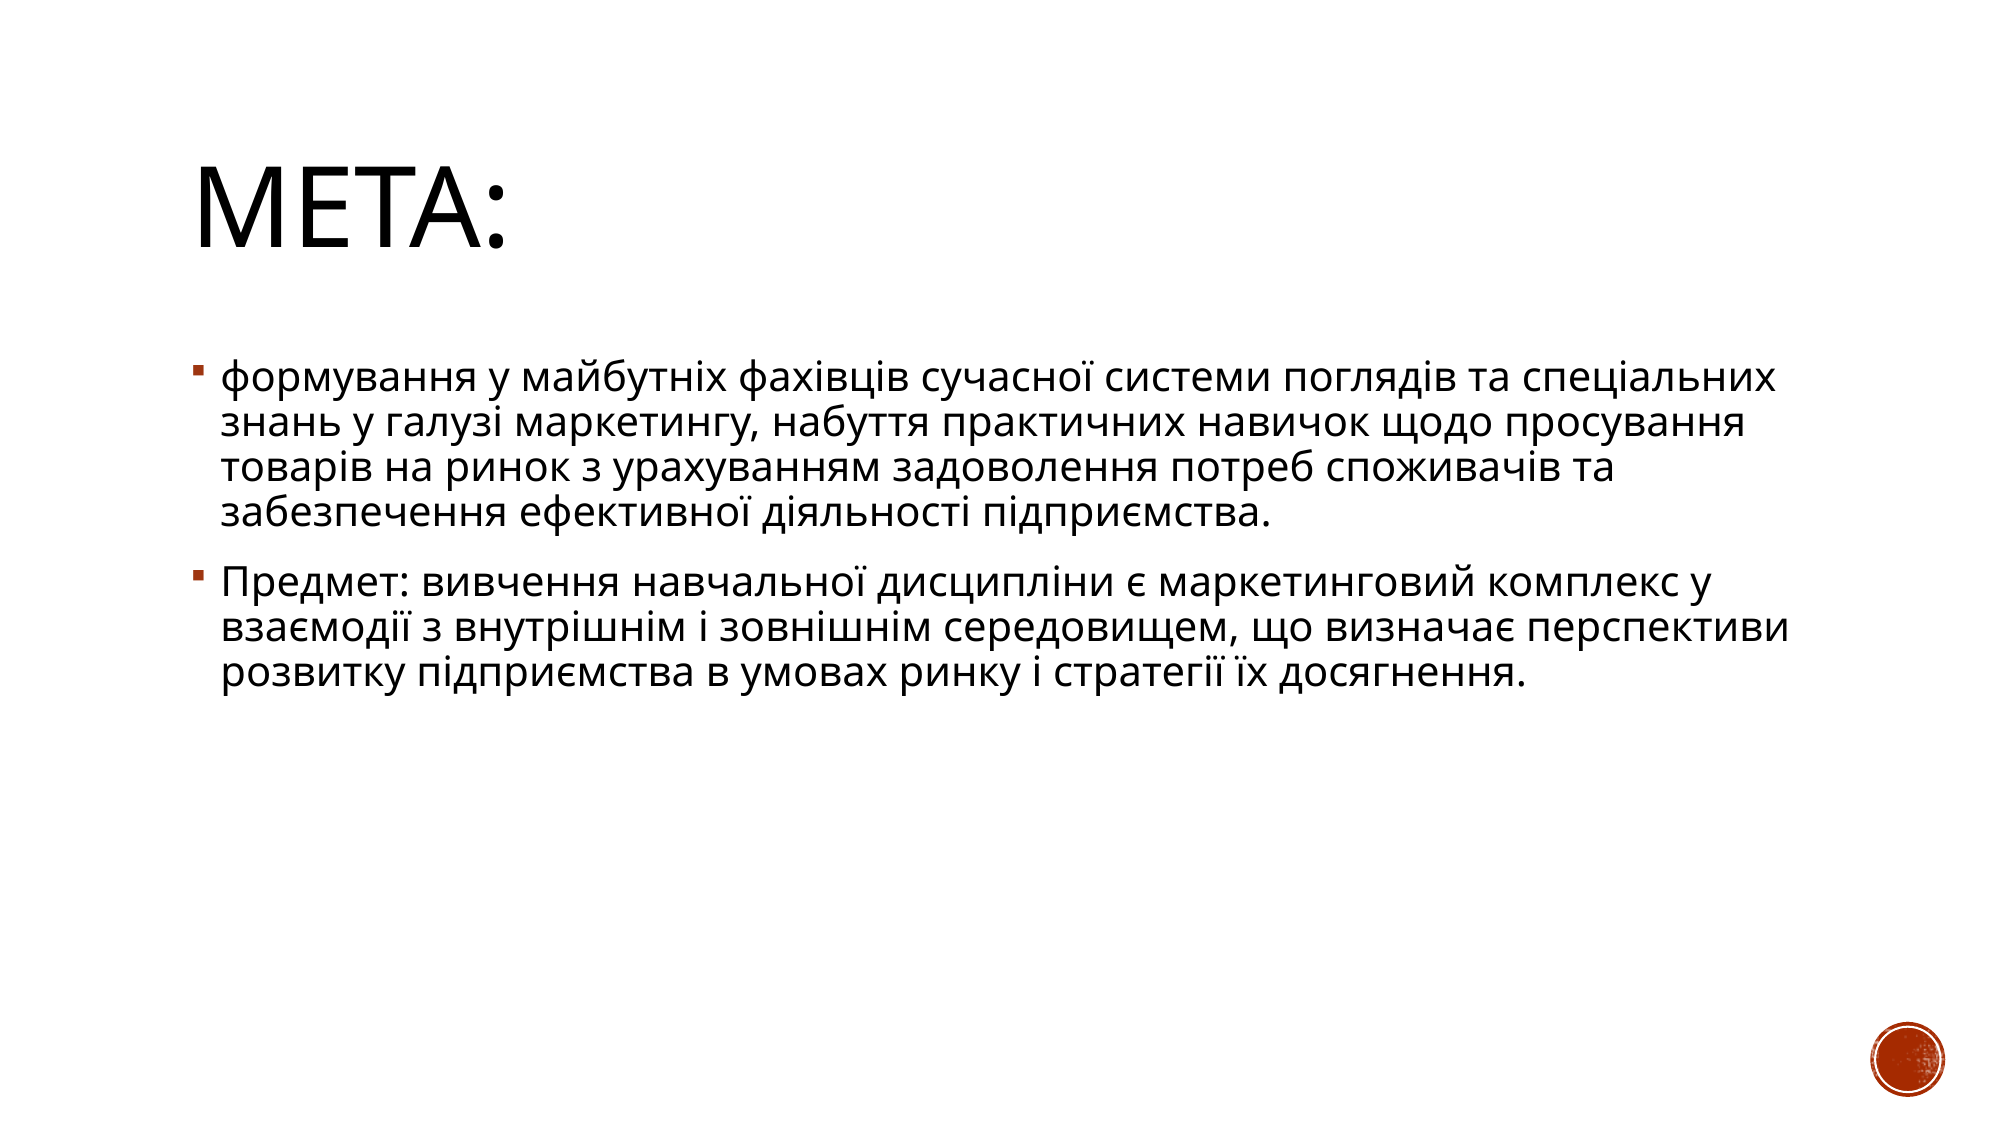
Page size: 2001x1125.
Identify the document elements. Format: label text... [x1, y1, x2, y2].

title Мета: [175, 79, 1826, 344]
list формування у майбутніх фахівців сучасної системи поглядів та спеціальних знань у галузі маркетингу, набуття практичних навичок щодо просування товарів на ринок з урахуванням задоволення потреб споживачів та забезпечення ефективної діяльності підприємства. Предмет: вивчення навчальної дисципліни є маркетинговий комплекс у взаємодії з внутрішнім і зовнішнім середовищем, що визначає перспективи розвитку підприємства в умовах ринку і стратегії їх досягнення. [175, 348, 1826, 1013]
